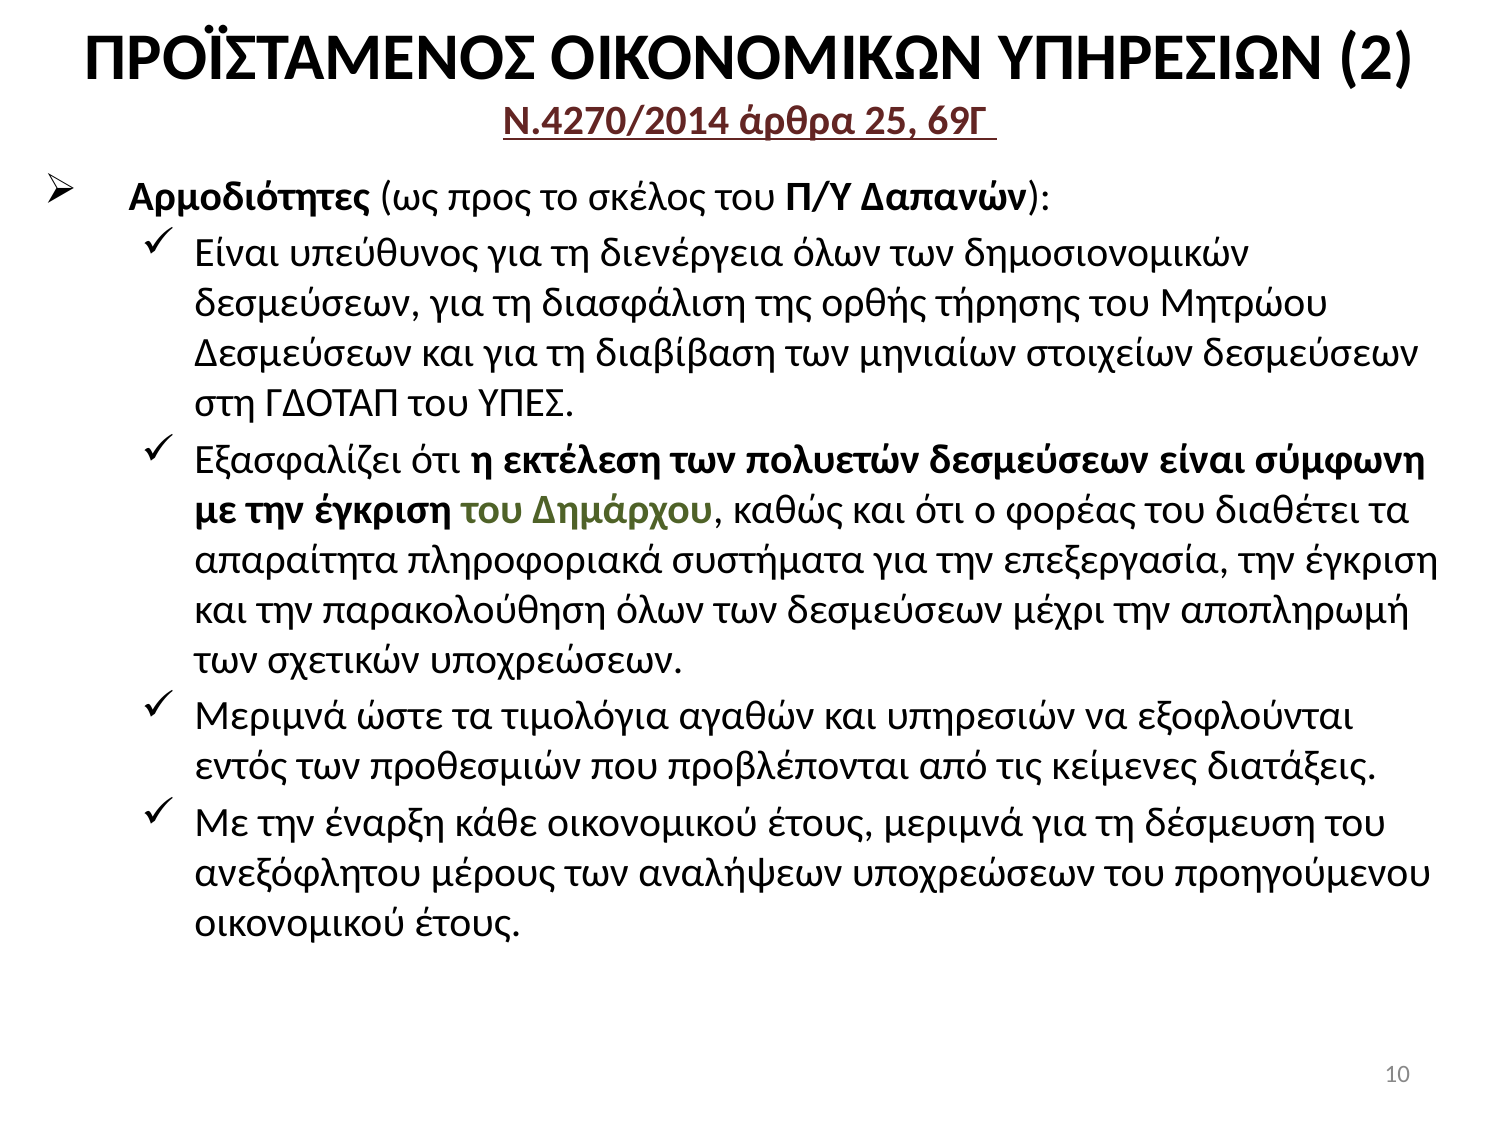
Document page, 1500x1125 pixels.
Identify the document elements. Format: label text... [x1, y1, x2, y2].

list Αρμοδιότητες (ως προς το σκέλος του Π/Υ Δαπανών): Είναι υπεύθυνος για τη διενέργεια όλων των δημοσιονομικών δεσμεύσεων, για τη διασφάλιση της ορθής τήρησης του Μητρώου Δεσμεύσεων και για τη διαβίβαση των μηνιαίων στοιχείων δεσμεύσεων στη ΓΔΟΤΑΠ του ΥΠΕΣ. Εξασφαλίζει ότι η εκτέλεση των πολυετών δεσμεύσεων είναι σύμφωνη με την έγκριση του Δημάρχου, καθώς και ότι ο φορέας του διαθέτει τα απαραίτητα πληροφοριακά συστήματα για την επεξεργασία, την έγκριση και την παρακολούθηση όλων των δεσμεύσεων μέχρι την αποπληρωμή των σχετικών υποχρεώσεων. Μεριμνά ώστε τα τιμολόγια αγαθών και υπηρεσιών να εξοφλούνται εντός των προθεσμιών που προβλέπονται από τις κείμενες διατάξεις. Με την έναρξη κάθε οικονομικού έτους, μεριμνά για τη δέσμευση του ανεξόφλητου μέρους των αναλήψεων υποχρεώσεων του προηγούμενου οικονομικού έτους. [29, 160, 1471, 1066]
title ΠΡΟΪΣΤΑΜΕΝΟΣ ΟΙΚΟΝΟΜΙΚΩΝ ΥΠΗΡΕΣΙΩΝ (2) Ν.4270/2014 άρθρα 25, 69Γ [0, 19, 1500, 138]
slide_number 10 [1074, 1042, 1425, 1103]
